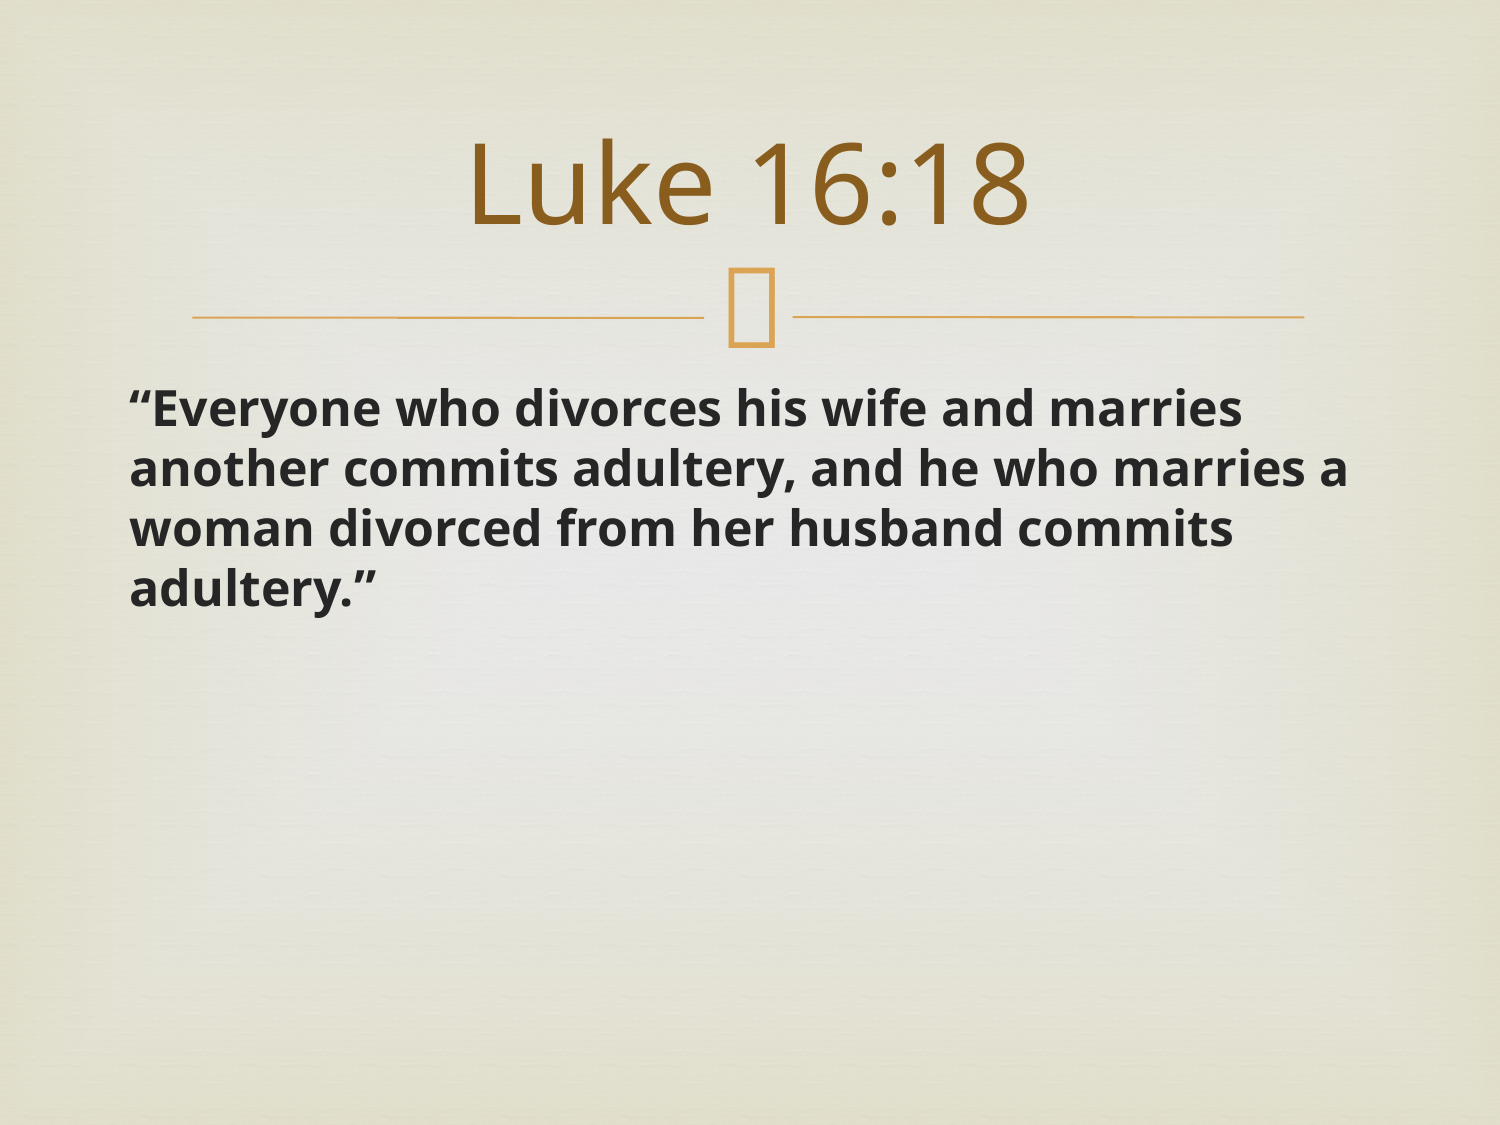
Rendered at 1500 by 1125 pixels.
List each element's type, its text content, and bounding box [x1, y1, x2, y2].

list “Everyone who divorces his wife and marries another commits adultery, and he who marries a woman divorced from her husband commits adultery.” [114, 368, 1386, 1005]
title Luke 16:18 [112, 93, 1386, 267]
